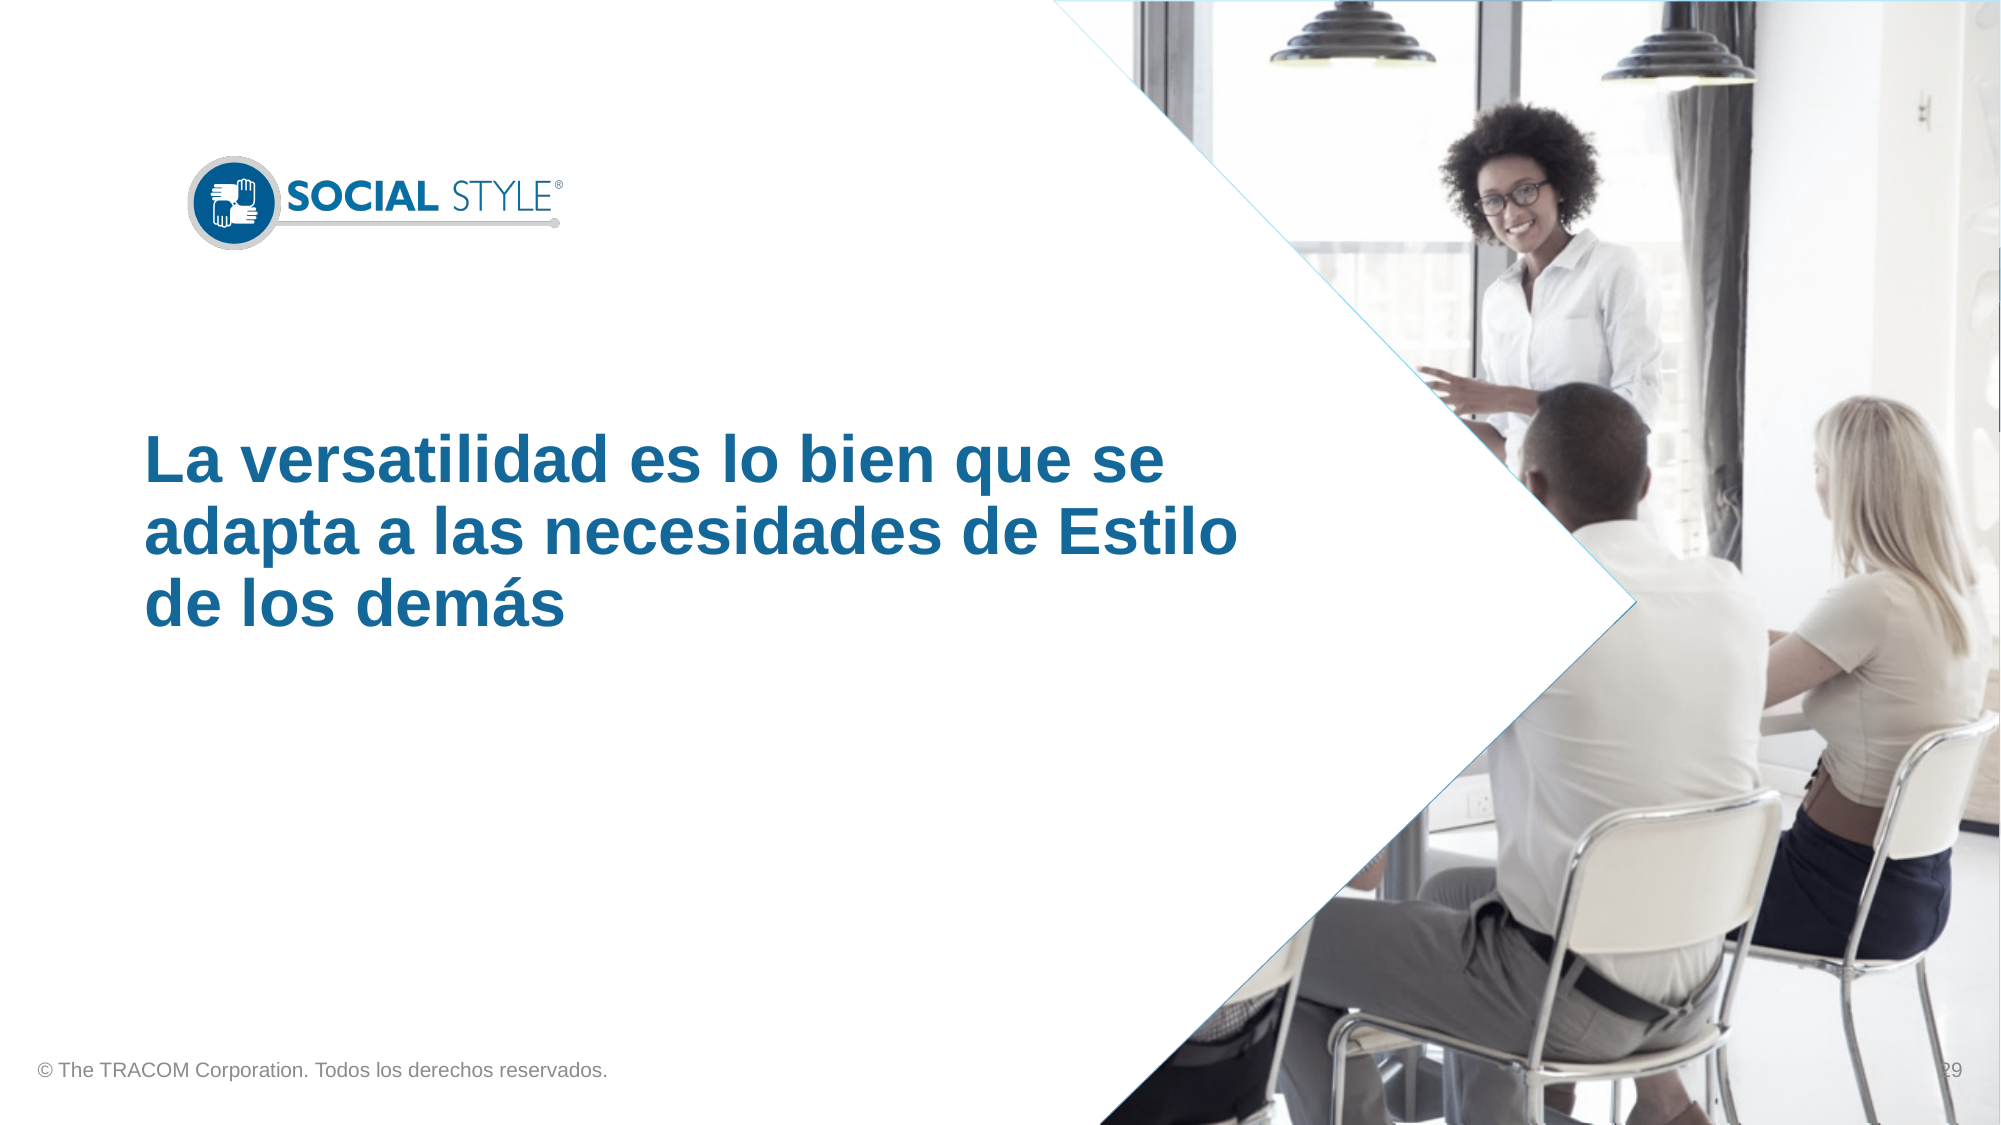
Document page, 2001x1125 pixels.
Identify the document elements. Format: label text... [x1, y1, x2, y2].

footer © The TRACOM Corporation. Todos los derechos reservados. [37, 1056, 1338, 1103]
picture [187, 156, 563, 250]
title La versatilidad es lo bien que se adapta a las necesidades de Estilo de los demás [144, 380, 1273, 641]
slide_number 29 [1512, 1056, 1963, 1103]
picture [1055, 0, 2001, 1125]
